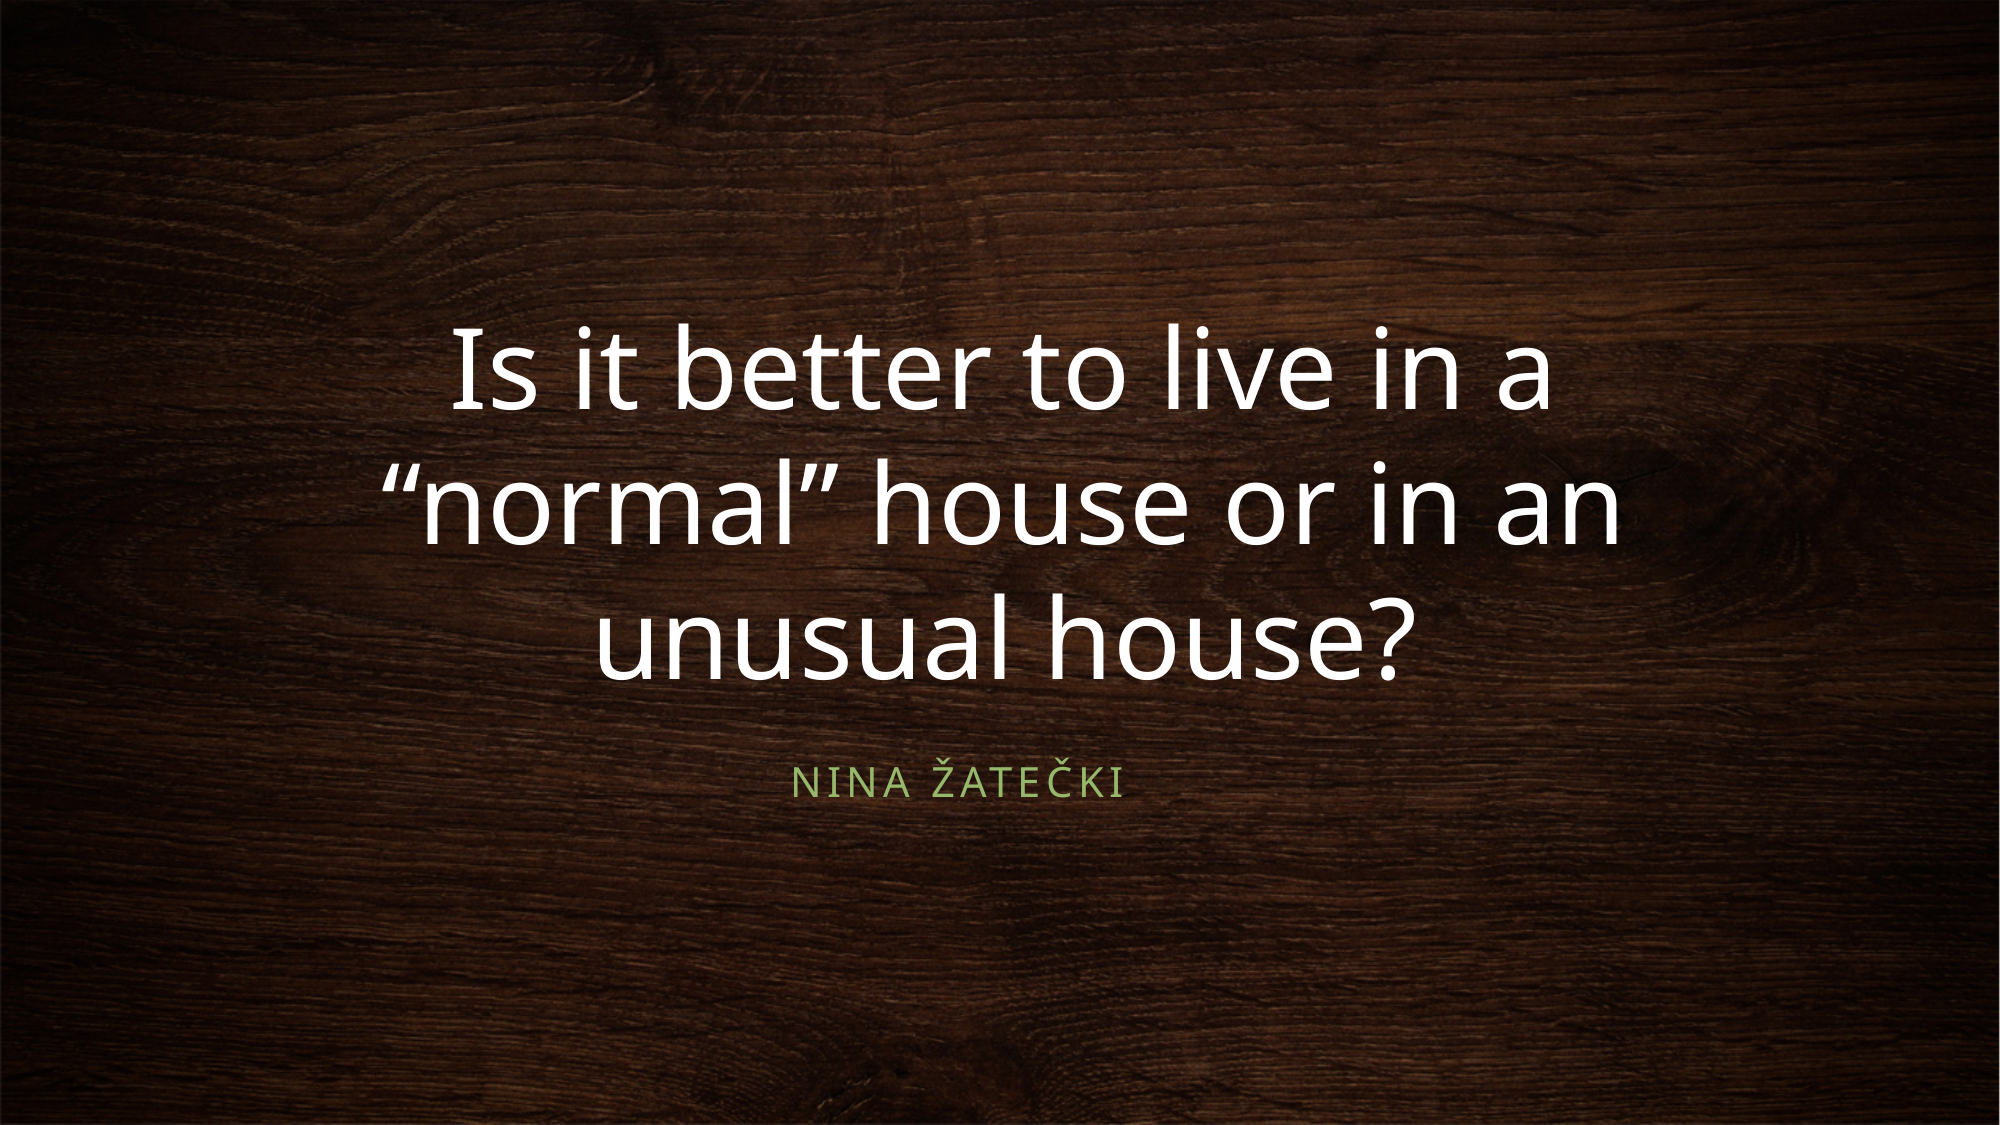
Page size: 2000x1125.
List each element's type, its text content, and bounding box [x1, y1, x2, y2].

title Is it better to live in a “normal” house or in an unusual house? [279, 184, 1730, 710]
picture [0, 0, 2000, 1125]
subtitle Nina žatečki [775, 754, 1189, 917]
